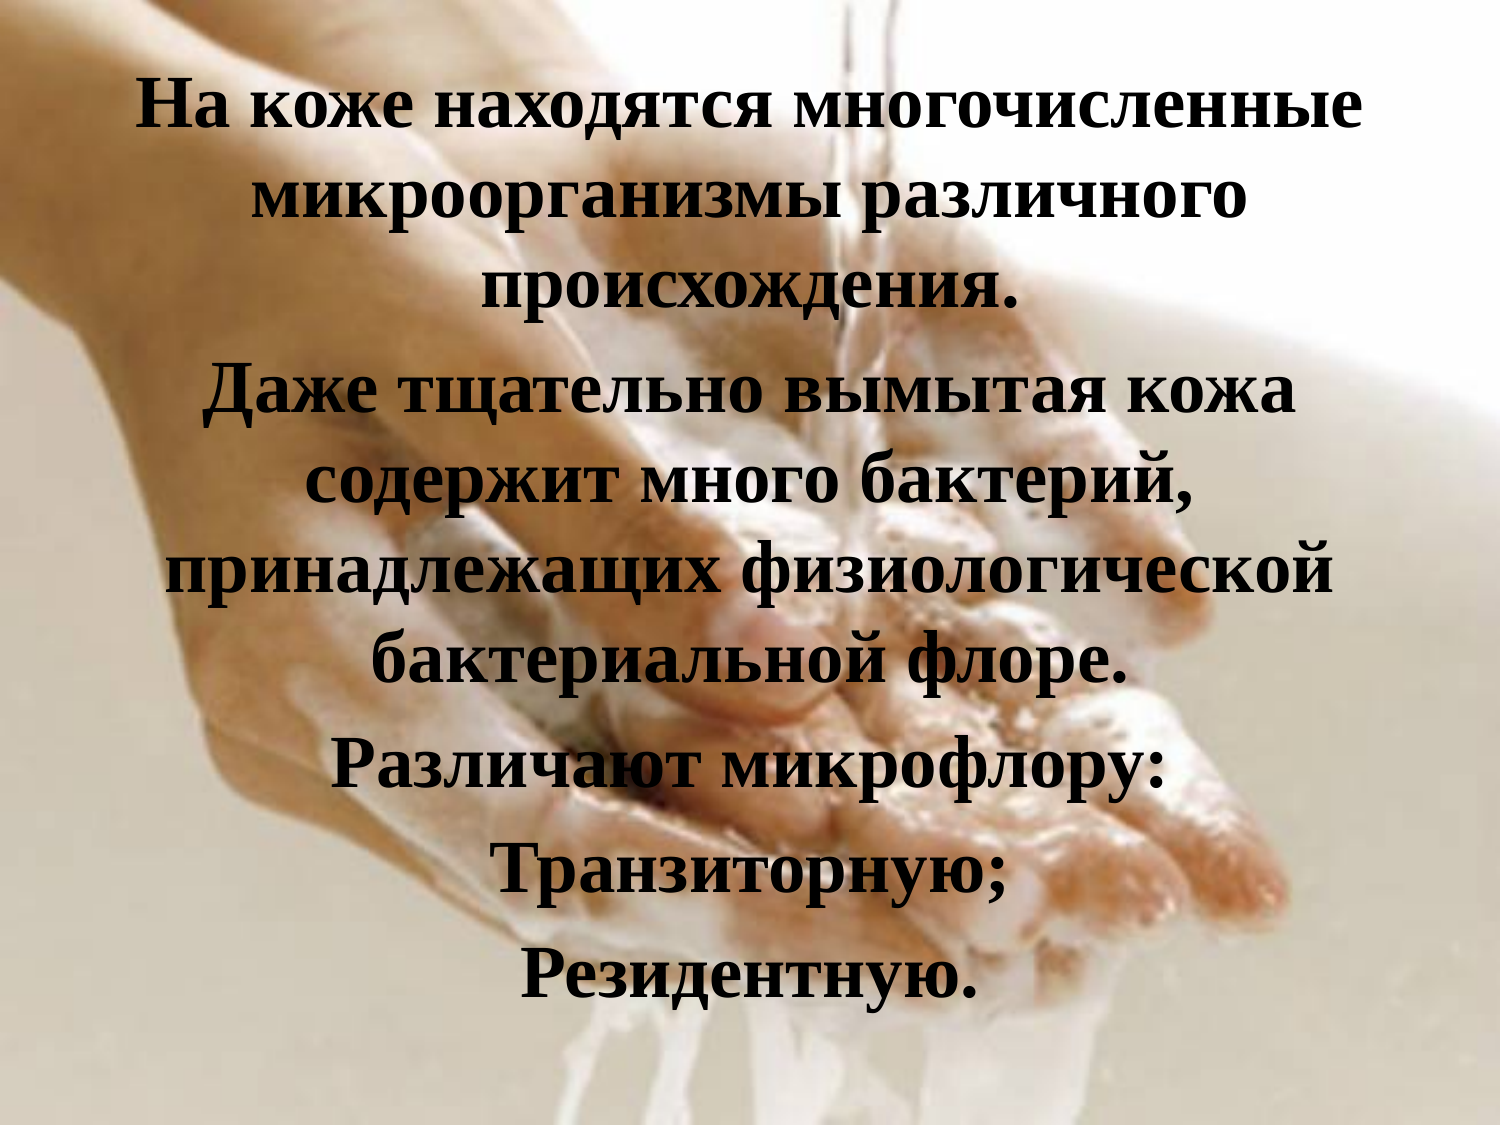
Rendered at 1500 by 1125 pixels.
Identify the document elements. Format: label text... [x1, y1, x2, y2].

list На коже находятся многочисленные микроорганизмы различного происхождения. Даже тщательно вымытая кожа содержит много бактерий, принадлежащих физиологической бактериальной флоре. Различают микрофлору: Транзиторную; Резидентную. [75, 45, 1425, 1094]
picture [0, 0, 1500, 1125]
